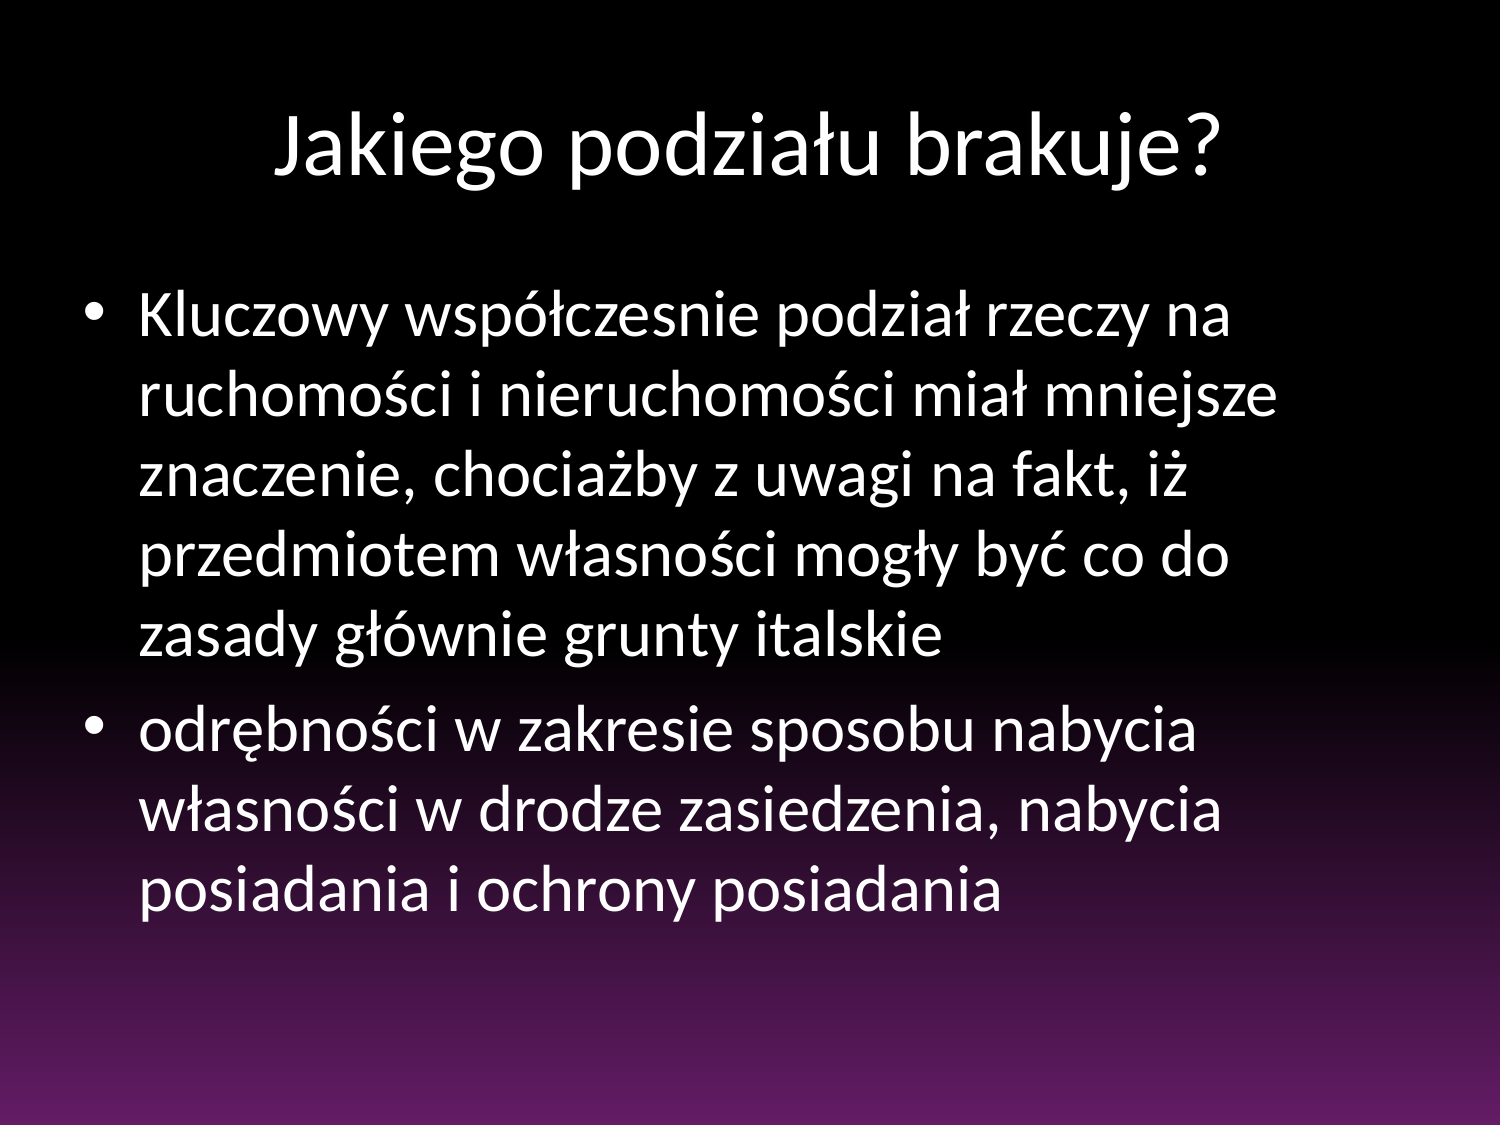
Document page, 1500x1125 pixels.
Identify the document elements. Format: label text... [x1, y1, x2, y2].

title Jakiego podziału brakuje? [74, 44, 1426, 234]
list Kluczowy współczesnie podział rzeczy na ruchomości i nieruchomości miał mniejsze znaczenie, chociażby z uwagi na fakt, iż przedmiotem własności mogły być co do zasady głównie grunty italskie odrębności w zakresie sposobu nabycia własności w drodze zasiedzenia, nabycia posiadania i ochrony posiadania [74, 261, 1426, 1006]
